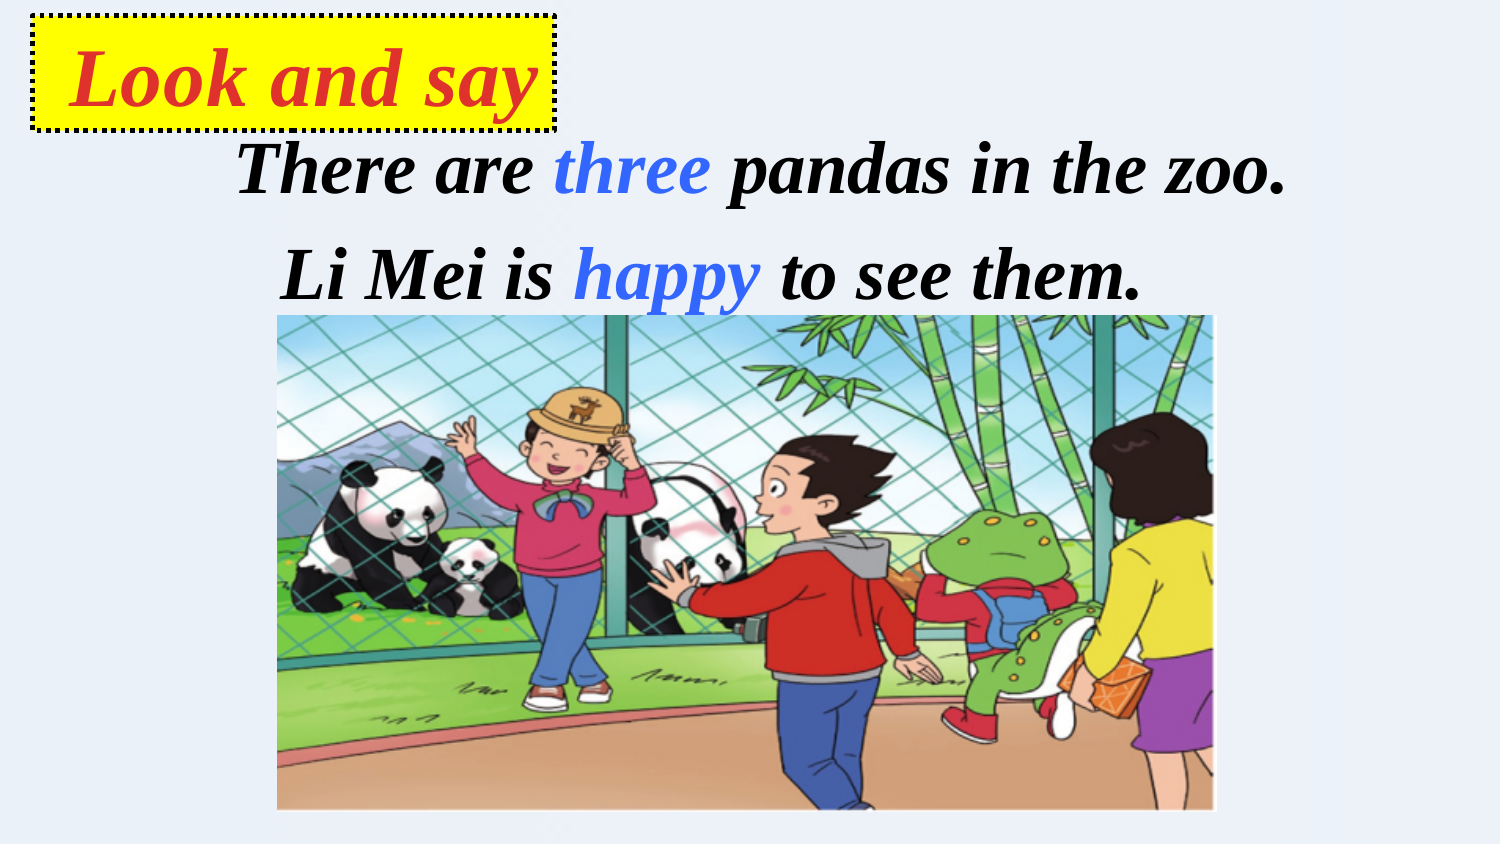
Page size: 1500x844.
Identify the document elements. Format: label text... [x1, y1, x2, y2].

text_box Look and say [32, 15, 555, 131]
text_box Li Mei is happy to see them. [265, 217, 1282, 323]
text_box There are three pandas in the zoo. [218, 111, 1424, 217]
picture [0, 0, 1500, 844]
